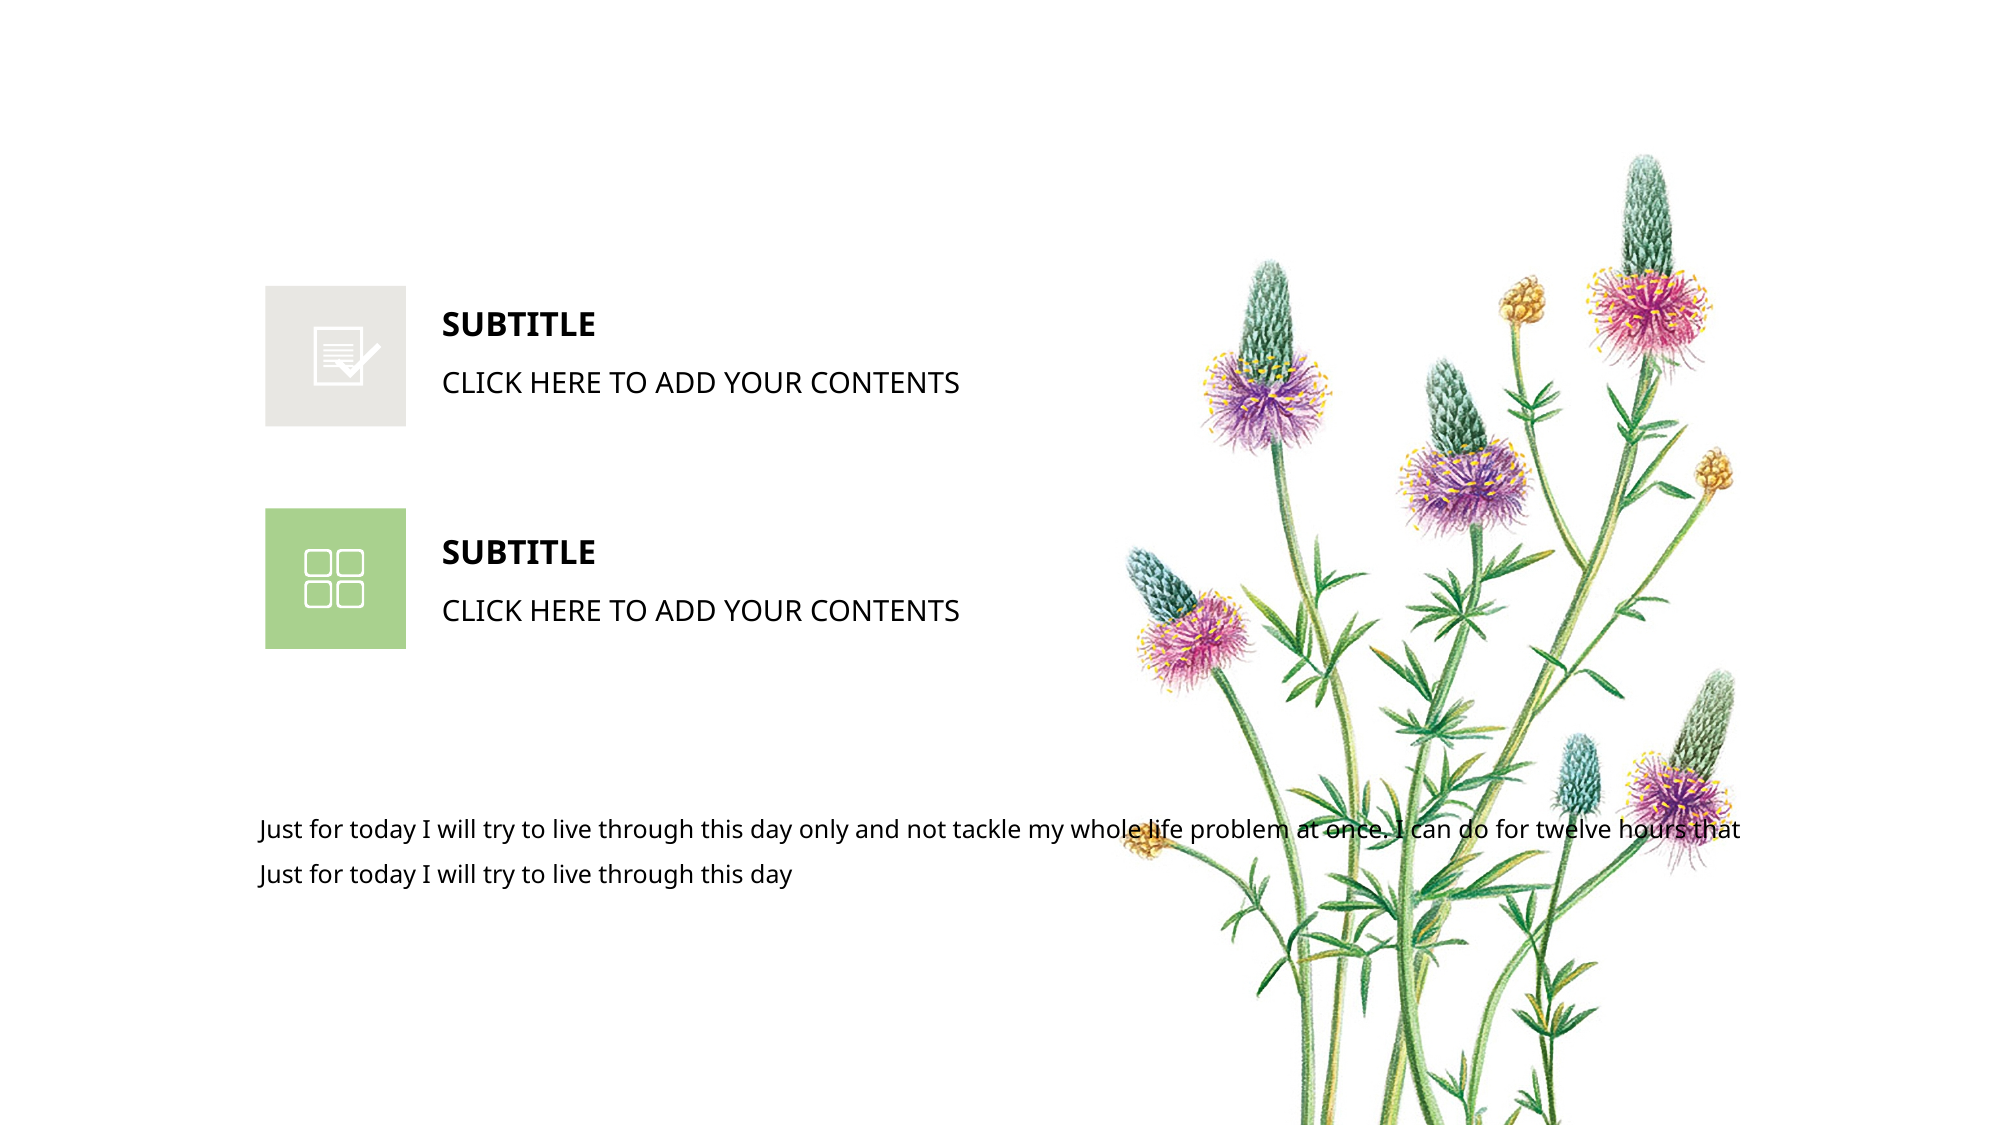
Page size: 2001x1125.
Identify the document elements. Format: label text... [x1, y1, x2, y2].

text_box Just for today I will try to live through this day only and not tackle my whole life problem at once. I can do for twelve hours that Just for today I will try to live through this day [244, 790, 1084, 896]
picture [1084, 145, 1782, 1125]
text_box [303, 548, 334, 578]
text_box SUBTITLE [427, 523, 818, 579]
text_box CLICK HERE TO ADD YOUR CONTENTS [427, 356, 1080, 407]
text_box [303, 579, 334, 610]
text_box CLICK HERE TO ADD YOUR CONTENTS [427, 584, 1080, 635]
text_box [335, 548, 366, 578]
text_box [312, 325, 383, 387]
text_box [335, 579, 366, 610]
text_box [264, 507, 407, 650]
text_box SUBTITLE [427, 295, 818, 351]
text_box [264, 285, 407, 427]
